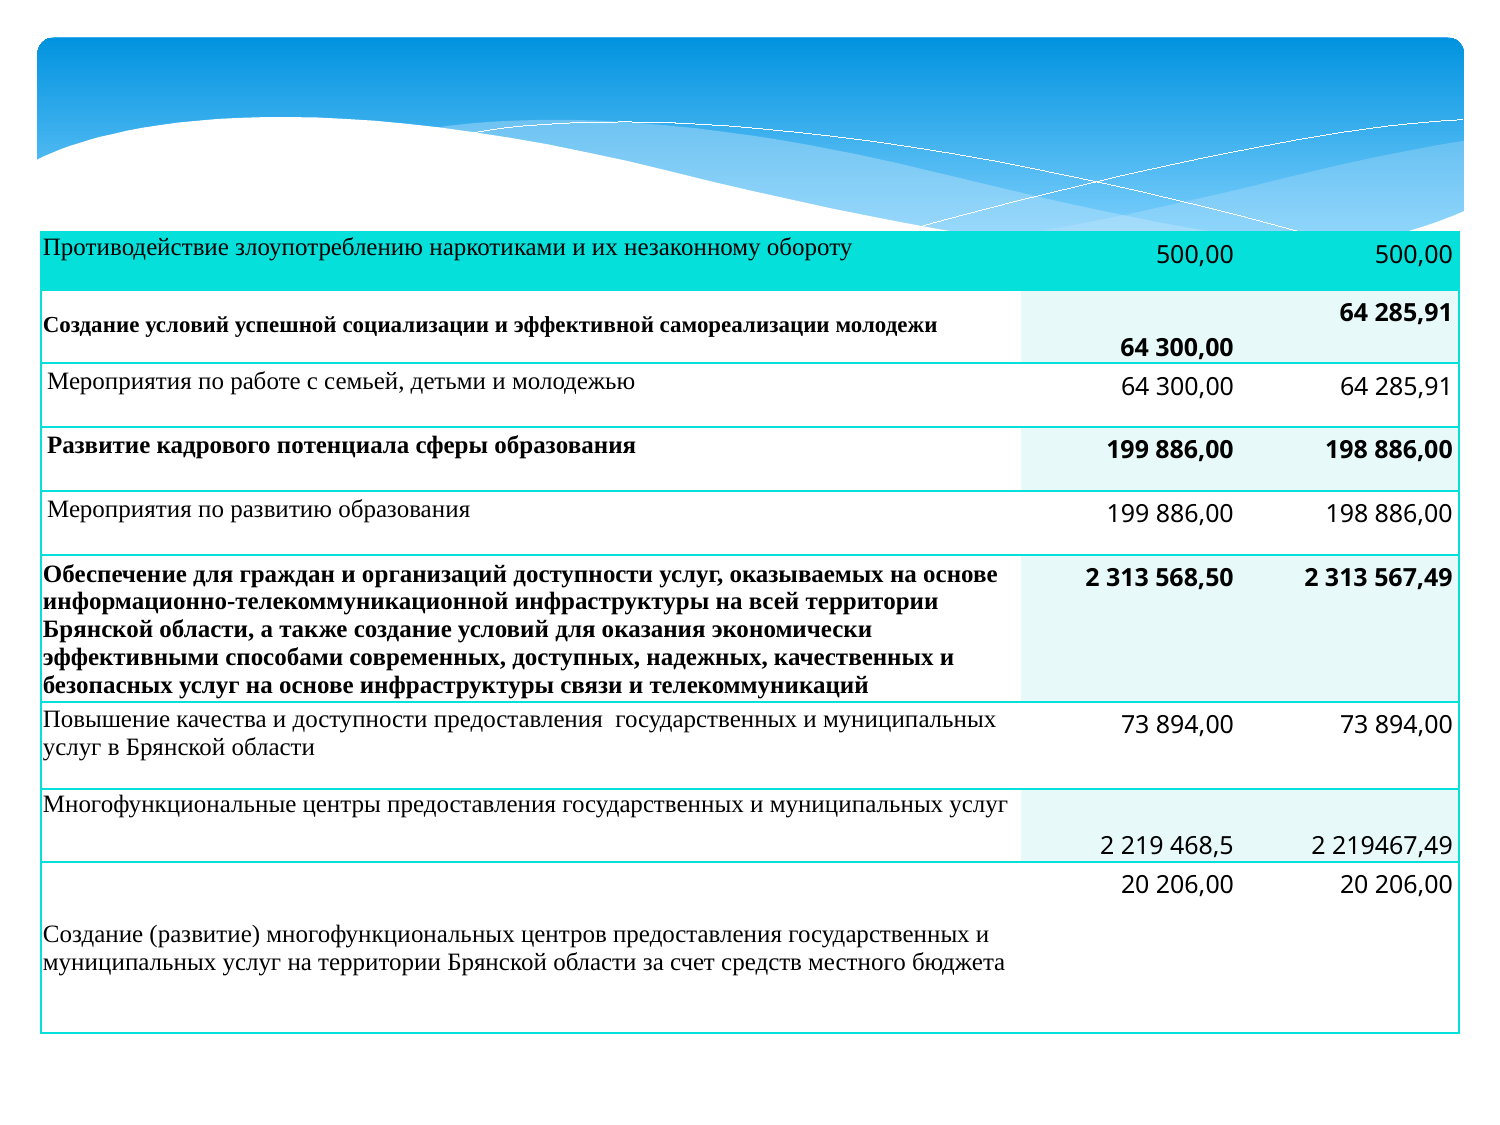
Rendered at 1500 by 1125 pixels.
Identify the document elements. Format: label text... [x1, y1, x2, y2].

table_cell 64 300,00 [1021, 291, 1240, 362]
table_cell 73 894,00 [1240, 703, 1458, 788]
table_cell Многофункциональные центры предоставления государственных и муниципальных услуг [42, 790, 1021, 861]
table_header 500,00 [1240, 233, 1458, 289]
table_cell 20 206,00 [1240, 863, 1458, 1032]
table_cell Мероприятия по развитию образования [42, 492, 1021, 554]
table_cell 198 886,00 [1240, 428, 1458, 490]
table_cell 64 285,91 [1240, 364, 1458, 426]
table_cell 73 894,00 [1021, 703, 1240, 788]
table_cell 20 206,00 [1021, 863, 1240, 1032]
table_cell 198 886,00 [1240, 492, 1458, 554]
table_cell 2 219 468,5 [1021, 790, 1240, 861]
table_header Противодействие злоупотреблению наркотиками и их незаконному обороту [42, 233, 1021, 289]
table_cell 64 285,91 [1240, 291, 1458, 362]
table_cell Повышение качества и доступности предоставления государственных и муниципальных услуг в Брянской области [42, 703, 1021, 788]
table_cell Создание (развитие) многофункциональных центров предоставления государственных и муниципальных услуг на территории Брянской области за счет средств местного бюджета [42, 863, 1021, 1032]
table_cell Развитие кадрового потенциала сферы образования [42, 428, 1021, 490]
table_cell Обеспечение для граждан и организаций доступности услуг, оказываемых на основе информационно-телекоммуникационной инфраструктуры на всей территории Брянской области, а также создание условий для оказания экономически эффективными способами современных, доступных, надежных, качественных и безопасных услуг на основе инфраструктуры связи и телекоммуникаций [42, 556, 1021, 701]
table_cell 64 300,00 [1021, 364, 1240, 426]
table_cell 199 886,00 [1021, 492, 1240, 554]
table_cell 199 886,00 [1021, 428, 1240, 490]
table_cell 2 219467,49 [1240, 790, 1458, 861]
table_header 500,00 [1021, 233, 1240, 289]
table_cell Мероприятия по работе с семьей, детьми и молодежью [42, 364, 1021, 426]
table_cell Создание условий успешной социализации и эффективной самореализации молодежи [42, 291, 1021, 362]
table_cell 2 313 568,50 [1021, 556, 1240, 701]
table_cell 2 313 567,49 [1240, 556, 1458, 701]
